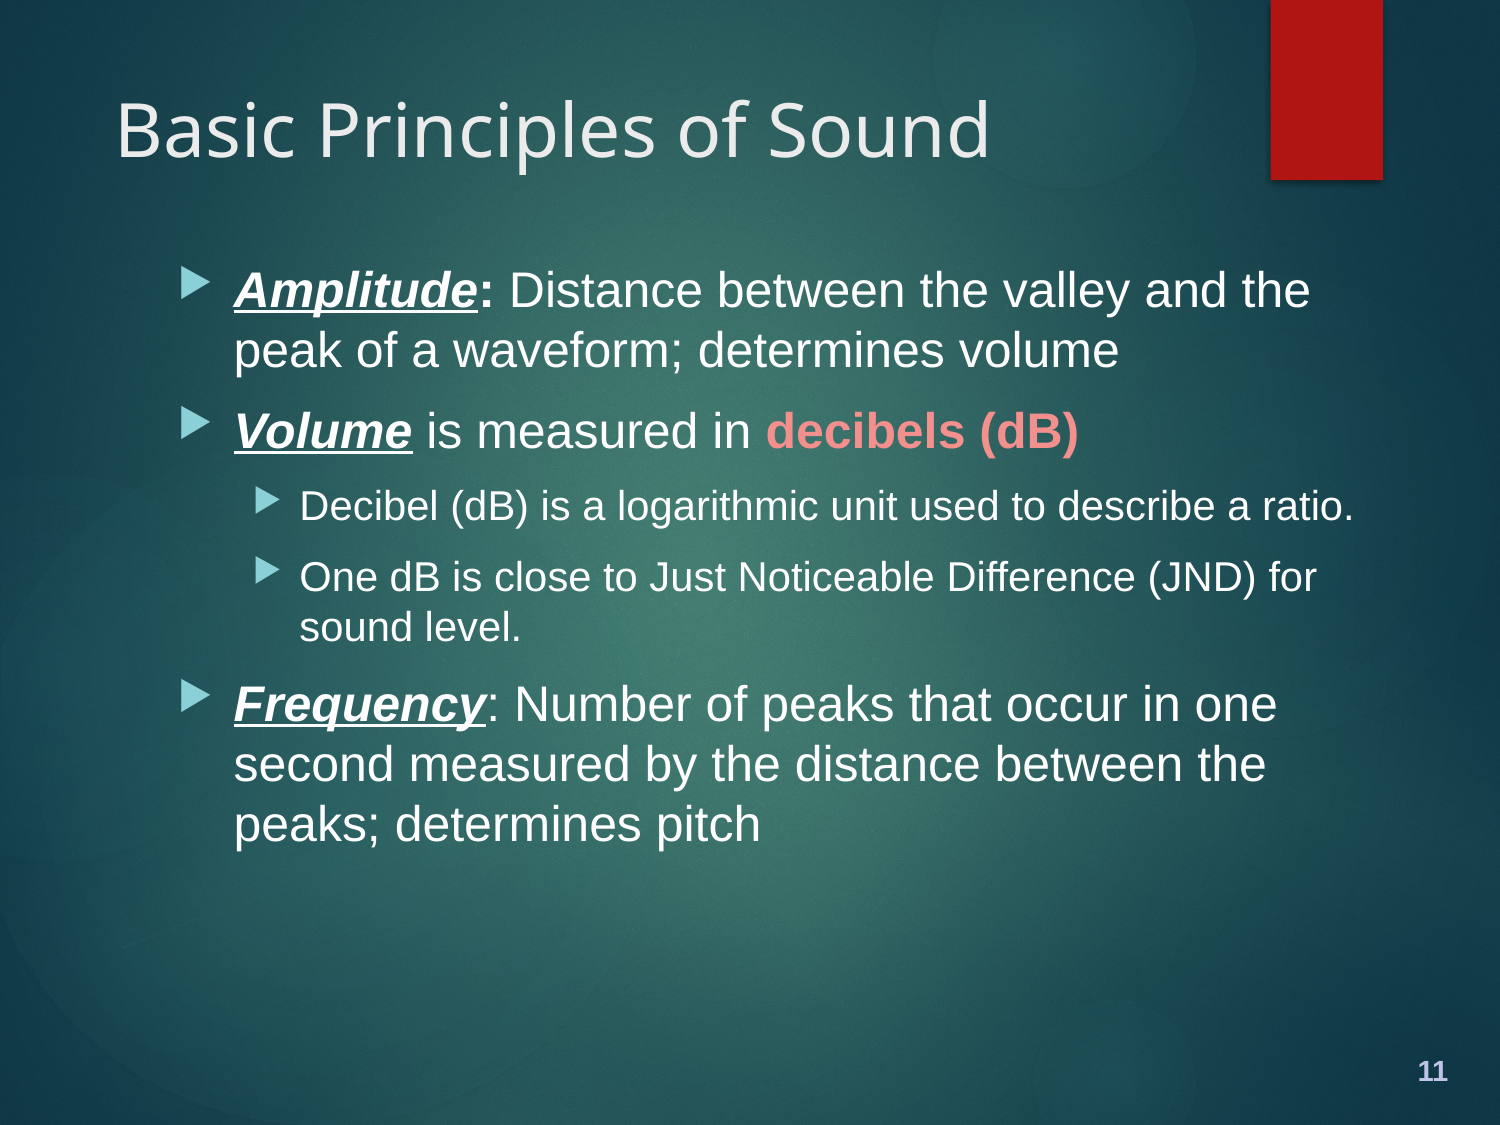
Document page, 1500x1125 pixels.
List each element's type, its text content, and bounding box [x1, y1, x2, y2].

title Basic Principles of Sound [99, 75, 1181, 198]
list Amplitude: Distance between the valley and the peak of a waveform; determines volume Volume is measured in decibels (dB) Decibel (dB) is a logarithmic unit used to describe a ratio. One dB is close to Just Noticeable Difference (JND) for sound level. Frequency: Number of peaks that occur in one second measured by the distance between the peaks; determines pitch [162, 249, 1400, 970]
slide_number 11 [1360, 1052, 1464, 1095]
